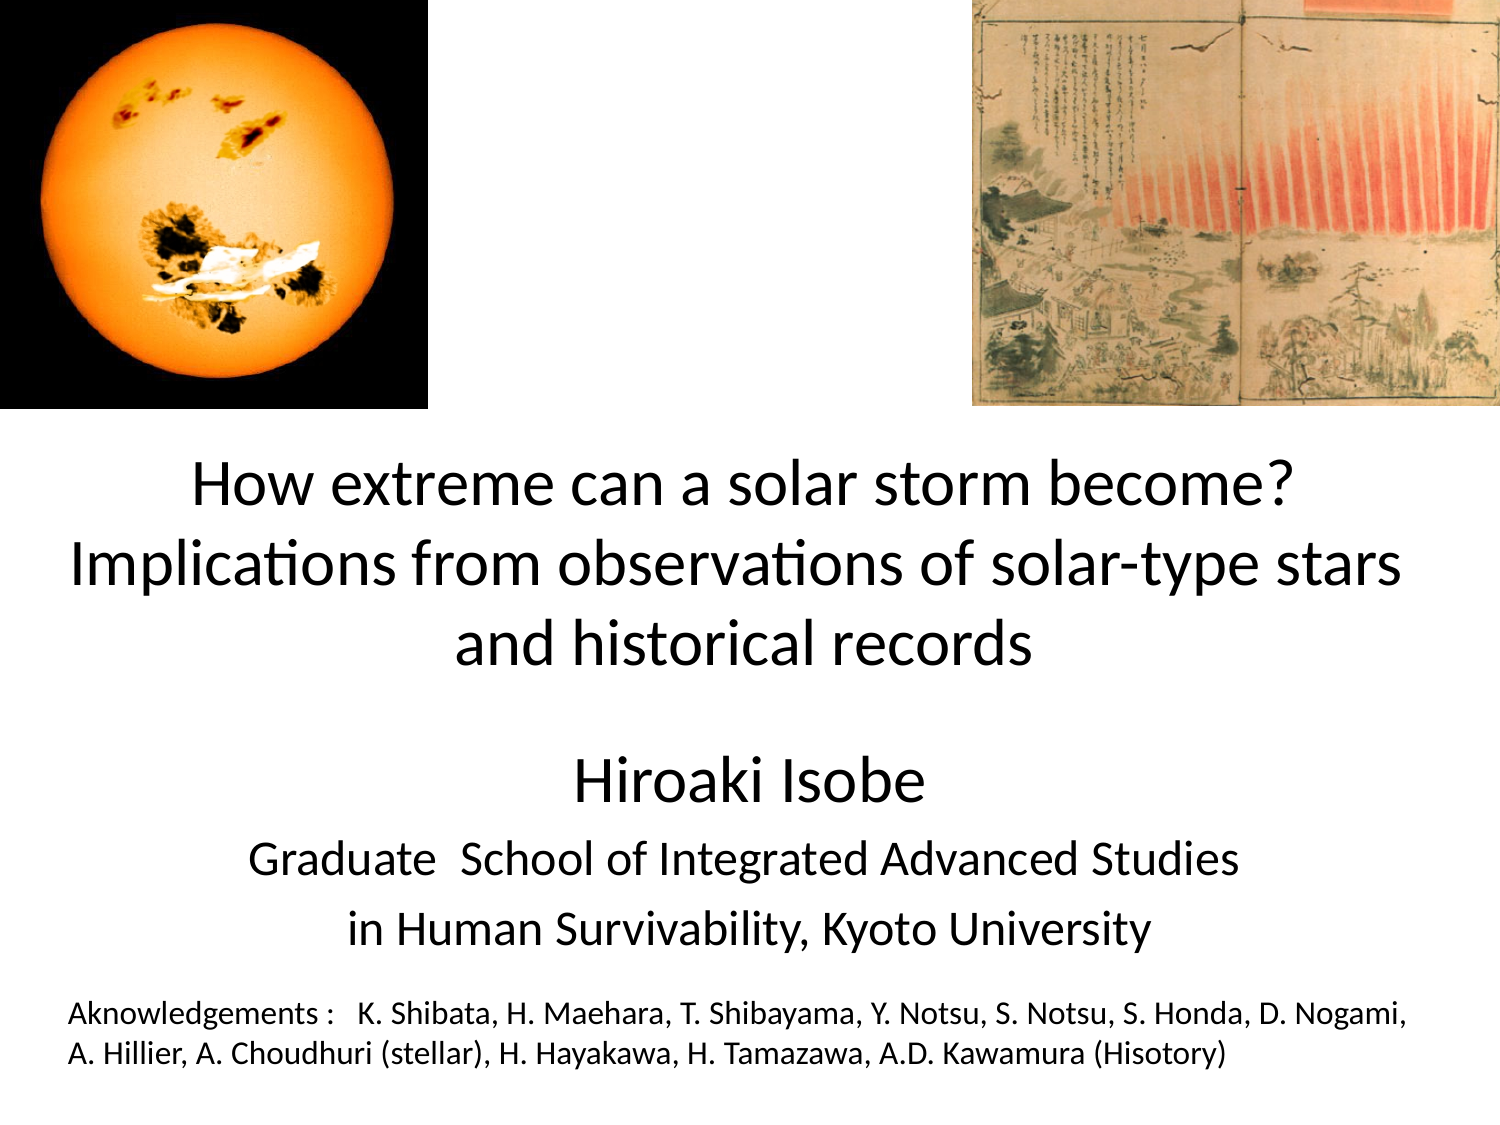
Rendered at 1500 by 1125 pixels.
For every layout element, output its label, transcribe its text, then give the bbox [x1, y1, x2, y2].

subtitle Hiroaki Isobe Graduate School of Integrated Advanced Studies in Human Survivability, Kyoto University [225, 727, 1275, 965]
text_box Aknowledgements : K. Shibata, H. Maehara, T. Shibayama, Y. Notsu, S. Notsu, S. Honda, D. Nogami, A. Hillier, A. Choudhuri (stellar), H. Hayakawa, H. Tamazawa, A.D. Kawamura (Hisotory) [53, 983, 1447, 1079]
picture [972, 0, 1500, 406]
picture [0, 0, 429, 410]
title How extreme can a solar storm become? Implications from observations of solar-type stars and historical records [0, 373, 1500, 745]
